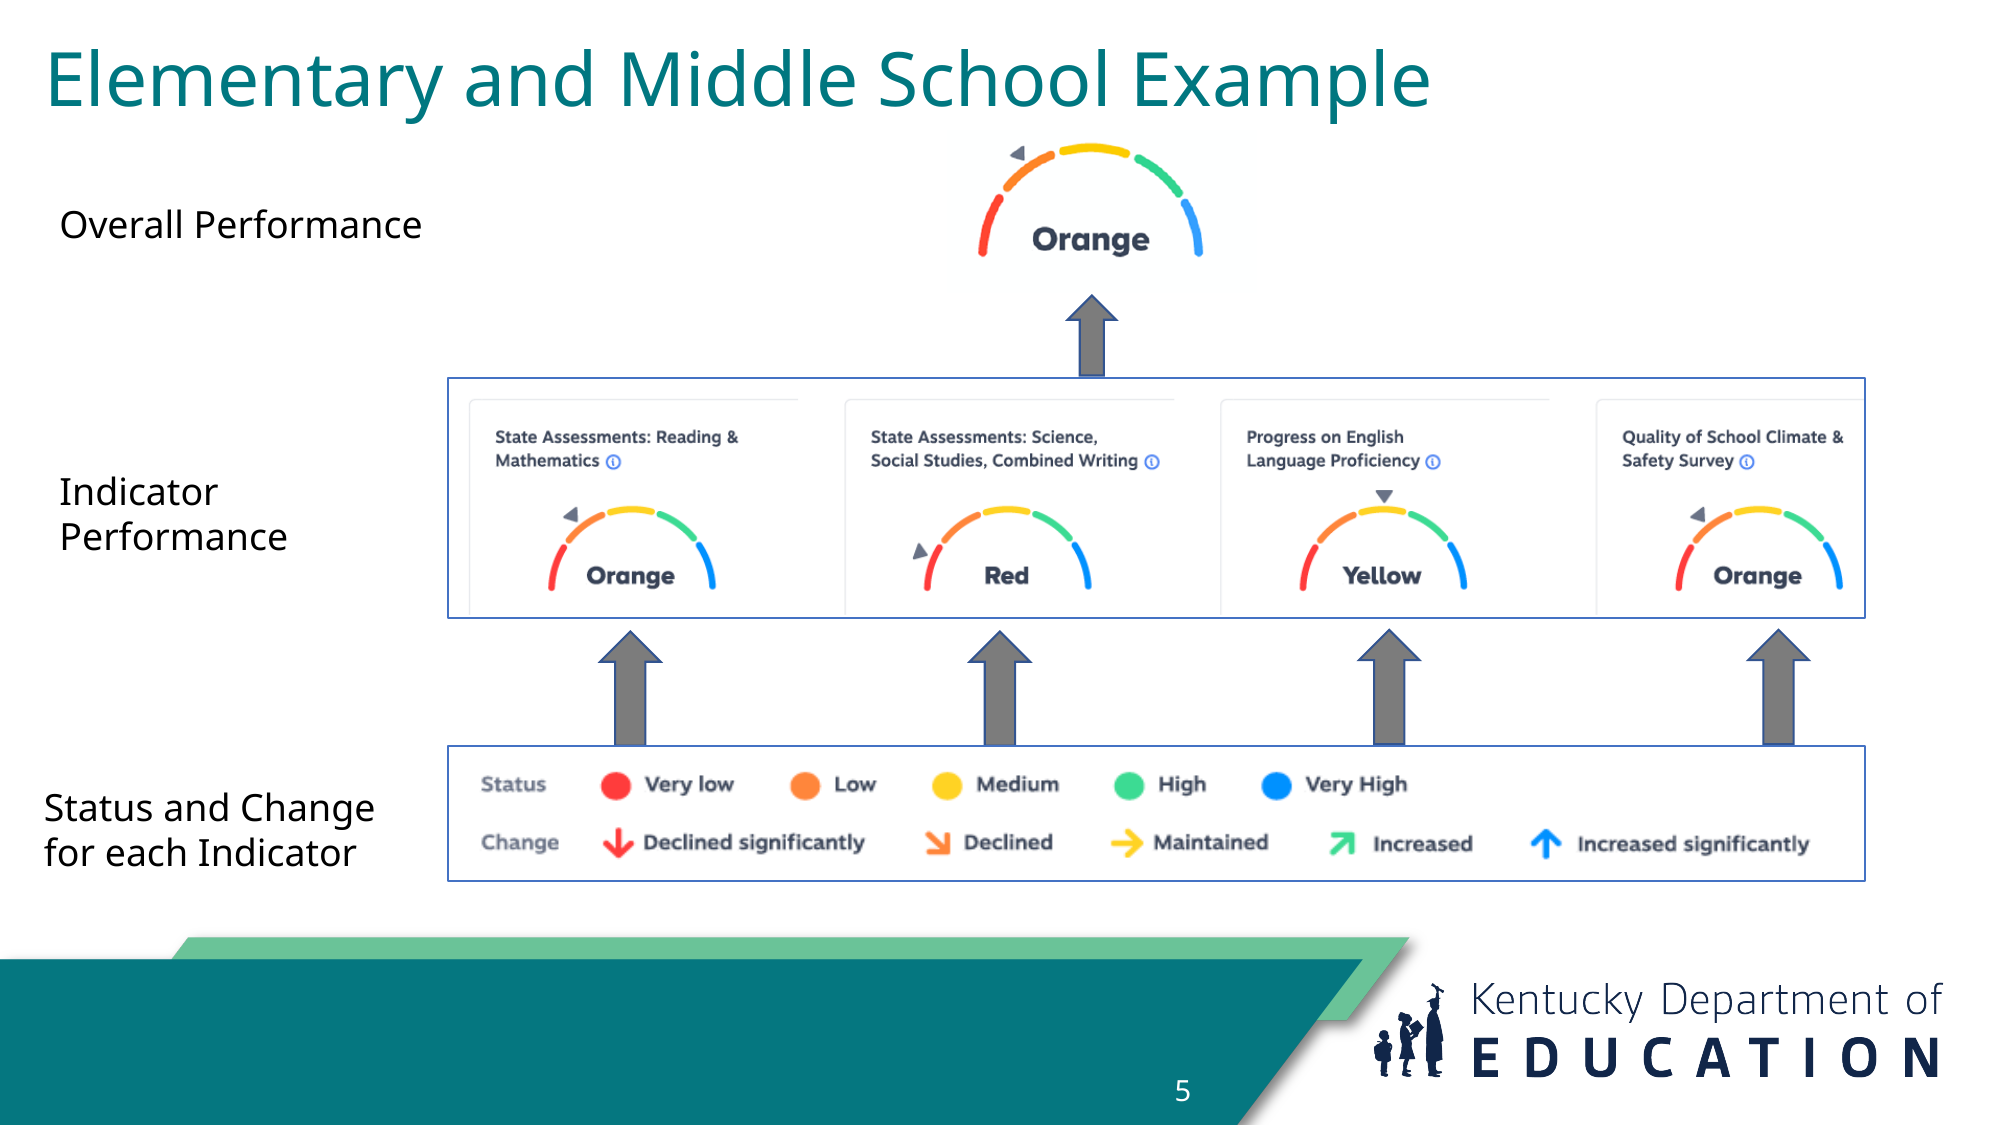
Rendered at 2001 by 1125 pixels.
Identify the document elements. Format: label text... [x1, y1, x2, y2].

text_box 5 [756, 1062, 1207, 1123]
text_box Overall Performance [44, 193, 465, 253]
text_box [967, 630, 1033, 745]
title Elementary and Middle School Example [29, 9, 1755, 155]
text_box [597, 630, 664, 745]
text_box Indicator Performance [44, 460, 447, 566]
text_box [1745, 628, 1812, 745]
text_box [1356, 628, 1423, 745]
text_box [1065, 294, 1119, 377]
text_box Status and Change for each Indicator [29, 776, 447, 882]
picture [0, 0, 2001, 1125]
